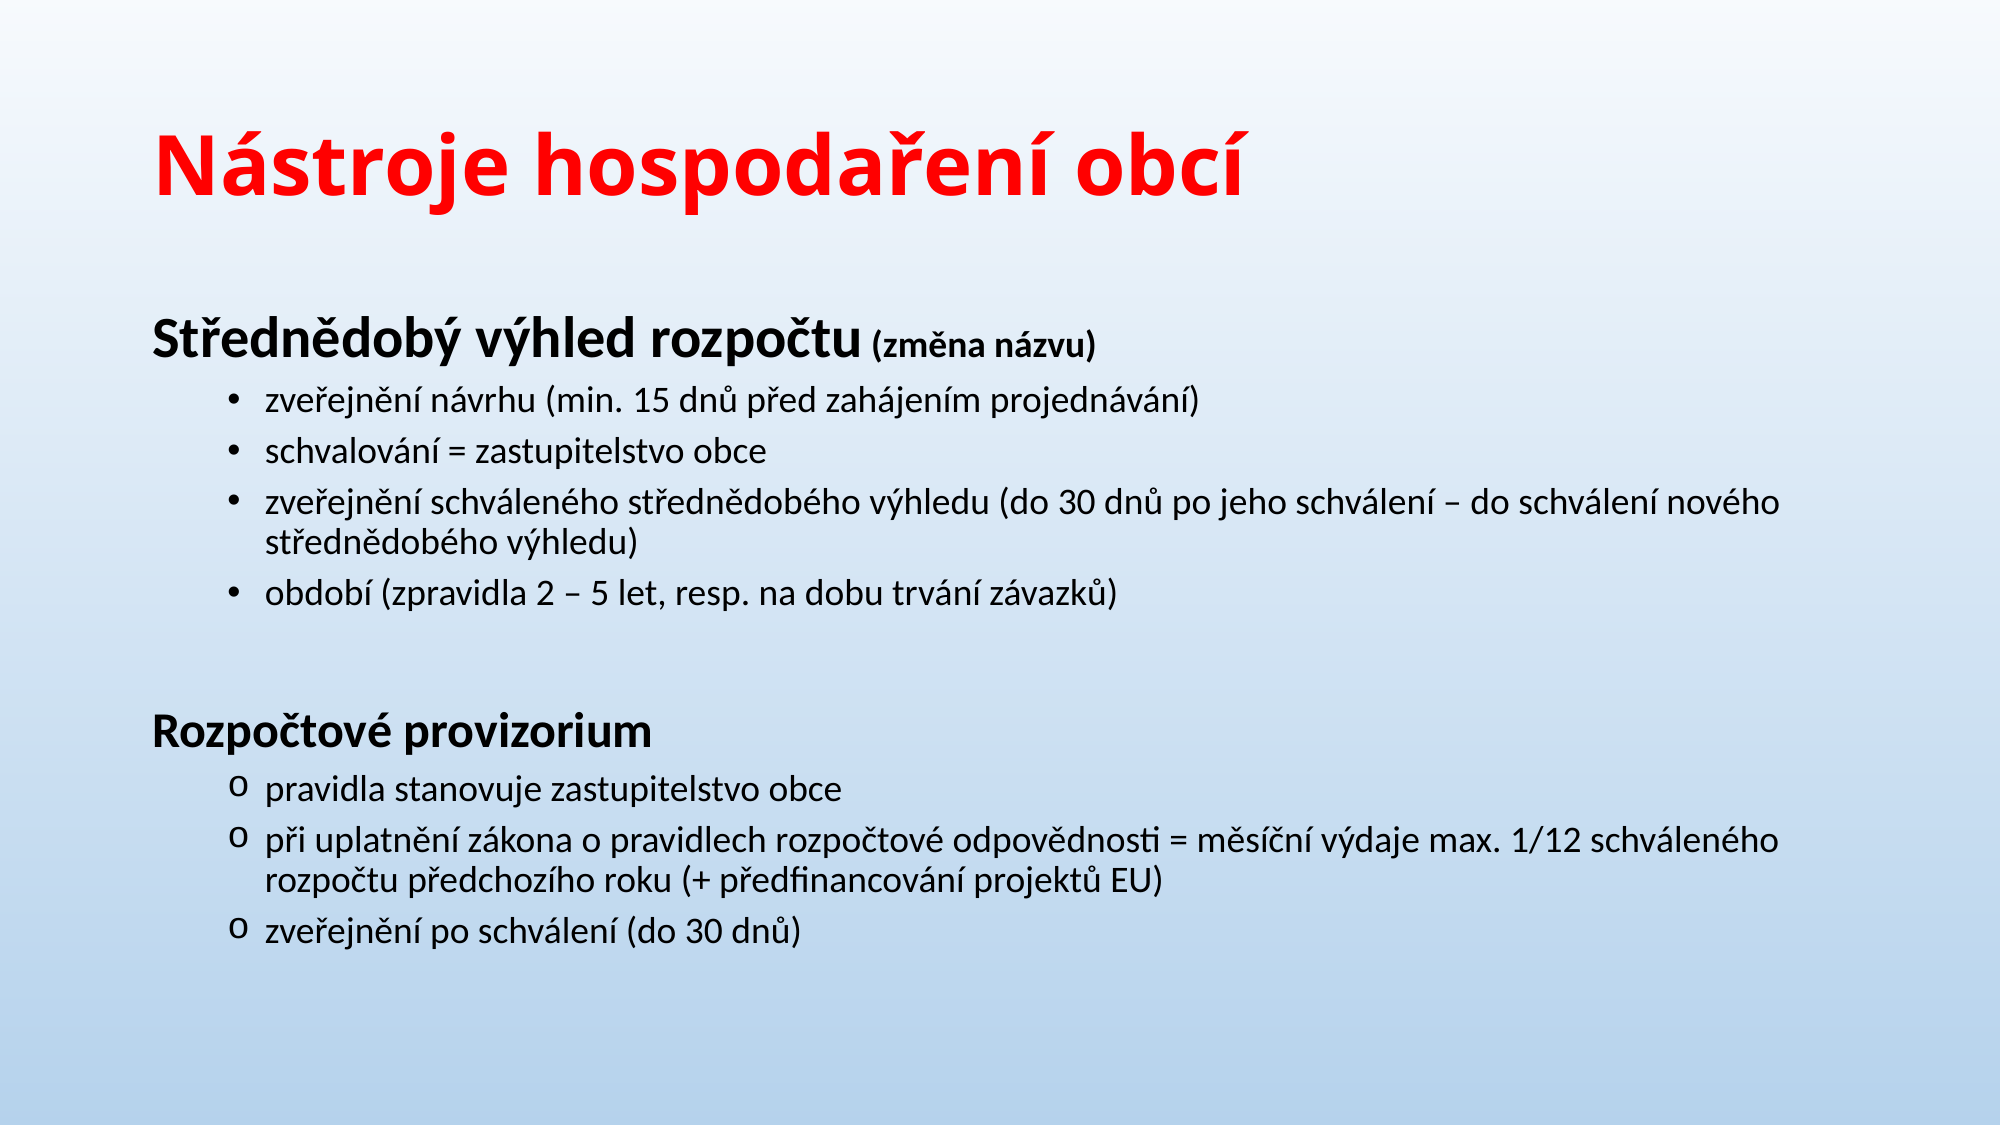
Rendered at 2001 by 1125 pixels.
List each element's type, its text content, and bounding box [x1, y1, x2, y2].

title Nástroje hospodaření obcí [137, 59, 1863, 278]
list Střednědobý výhled rozpočtu (změna názvu) zveřejnění návrhu (min. 15 dnů před zahájením projednávání) schvalování = zastupitelstvo obce zveřejnění schváleného střednědobého výhledu (do 30 dnů po jeho schválení – do schválení nového střednědobého výhledu) období (zpravidla 2 – 5 let, resp. na dobu trvání závazků) Rozpočtové provizorium pravidla stanovuje zastupitelstvo obce při uplatnění zákona o pravidlech rozpočtové odpovědnosti = měsíční výdaje max. 1/12 schváleného rozpočtu předchozího roku (+ předfinancování projektů EU) zveřejnění po schválení (do 30 dnů) [137, 299, 1863, 1014]
